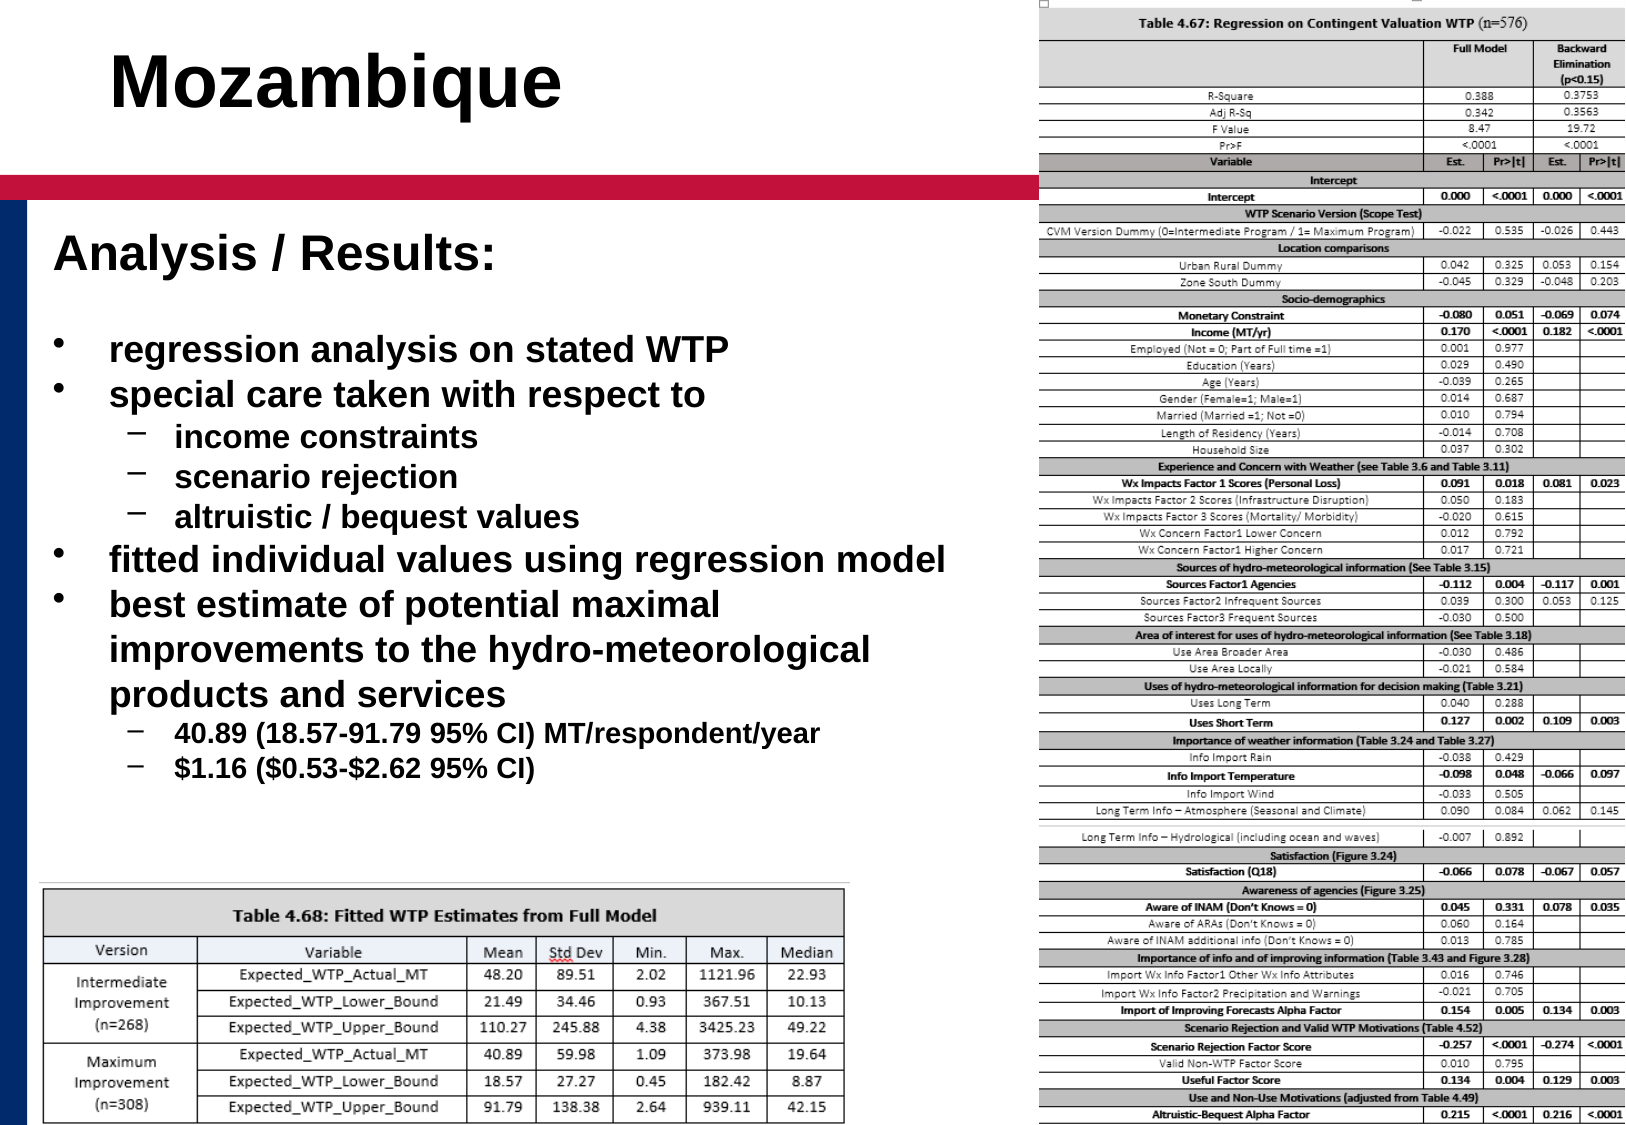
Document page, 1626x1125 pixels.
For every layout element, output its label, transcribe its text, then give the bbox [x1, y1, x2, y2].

list Analysis / Results: regression analysis on stated WTP special care taken with respect to income constraints scenario rejection altruistic / bequest values fitted individual values using regression model best estimate of potential maximal improvements to the hydro-meteorological products and services 40.89 (18.57-91.79 95% CI) MT/respondent/year $1.16 ($0.53-$2.62 95% CI) [37, 212, 963, 1113]
picture [1039, 0, 1625, 1125]
title Mozambique [94, 24, 651, 126]
picture [38, 882, 850, 1125]
